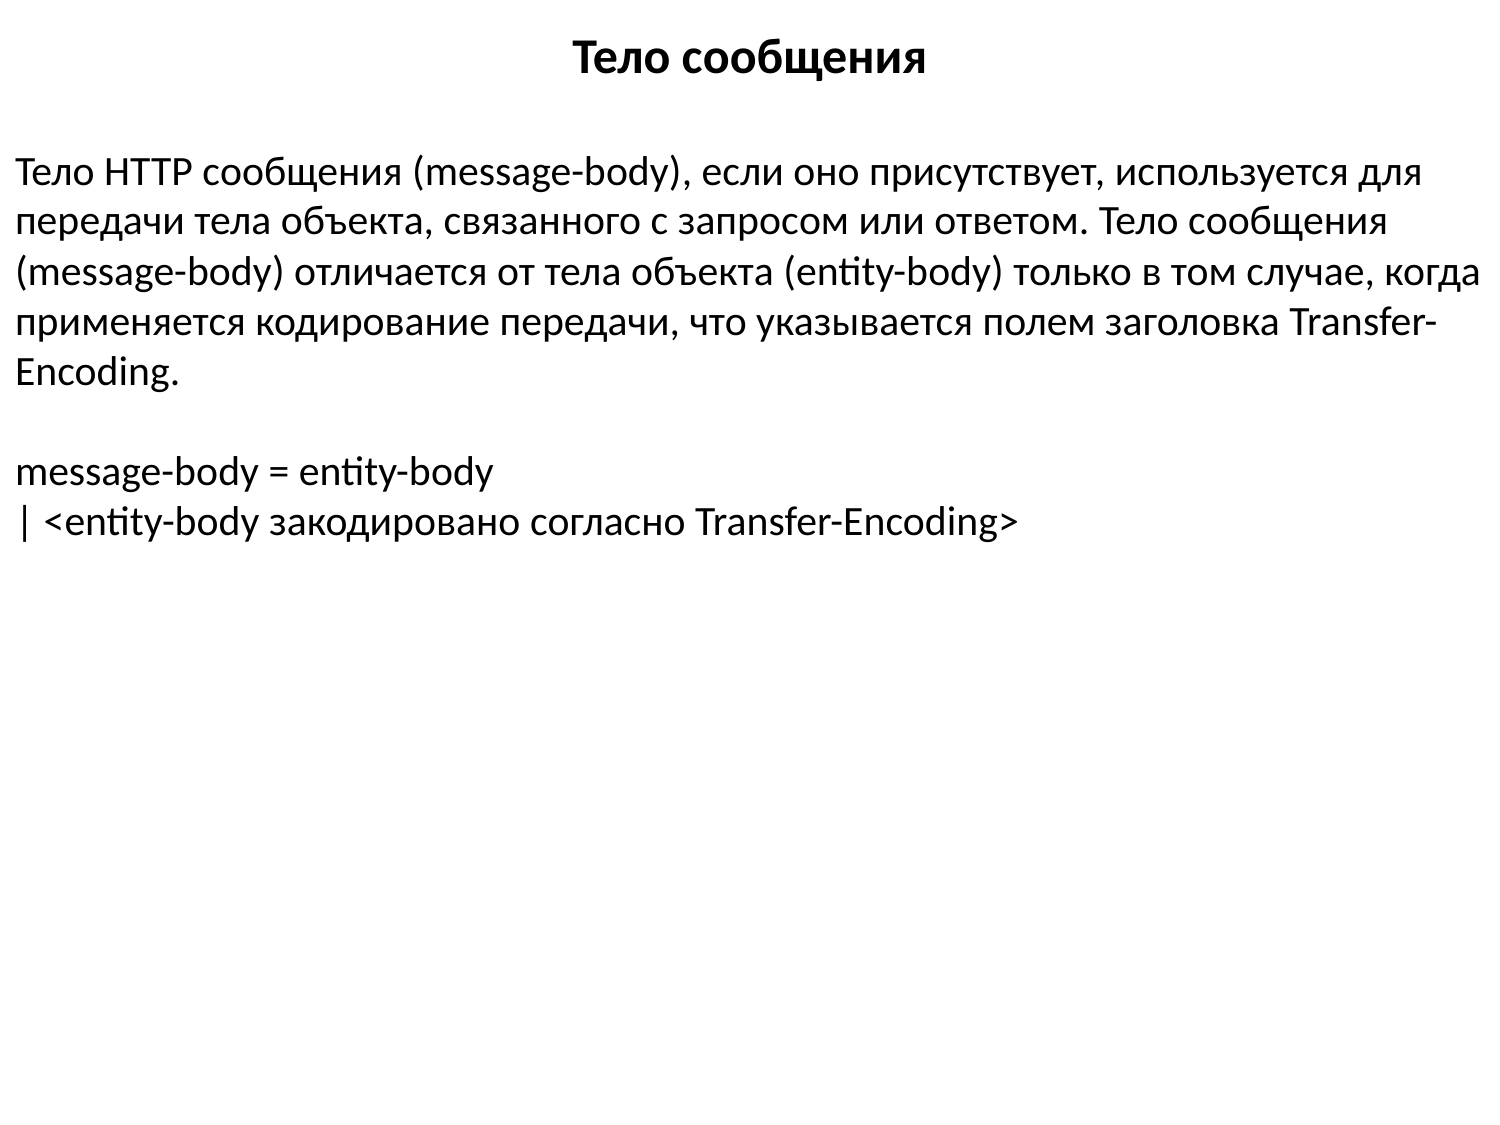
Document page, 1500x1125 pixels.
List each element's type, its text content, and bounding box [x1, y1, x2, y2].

text_box Тело сообщения Тело HTTP сообщения (message-body), если оно присутствует, используется для передачи тела объекта, связанного с запросом или ответом. Тело сообщения (message-body) отличается от тела объекта (entity-body) только в том случае, когда применяется кодирование передачи, что указывается полем заголовка Transfer-Encoding. message-body = entity-body | <entity-body закодировано согласно Transfer-Encoding> [0, 0, 1500, 642]
